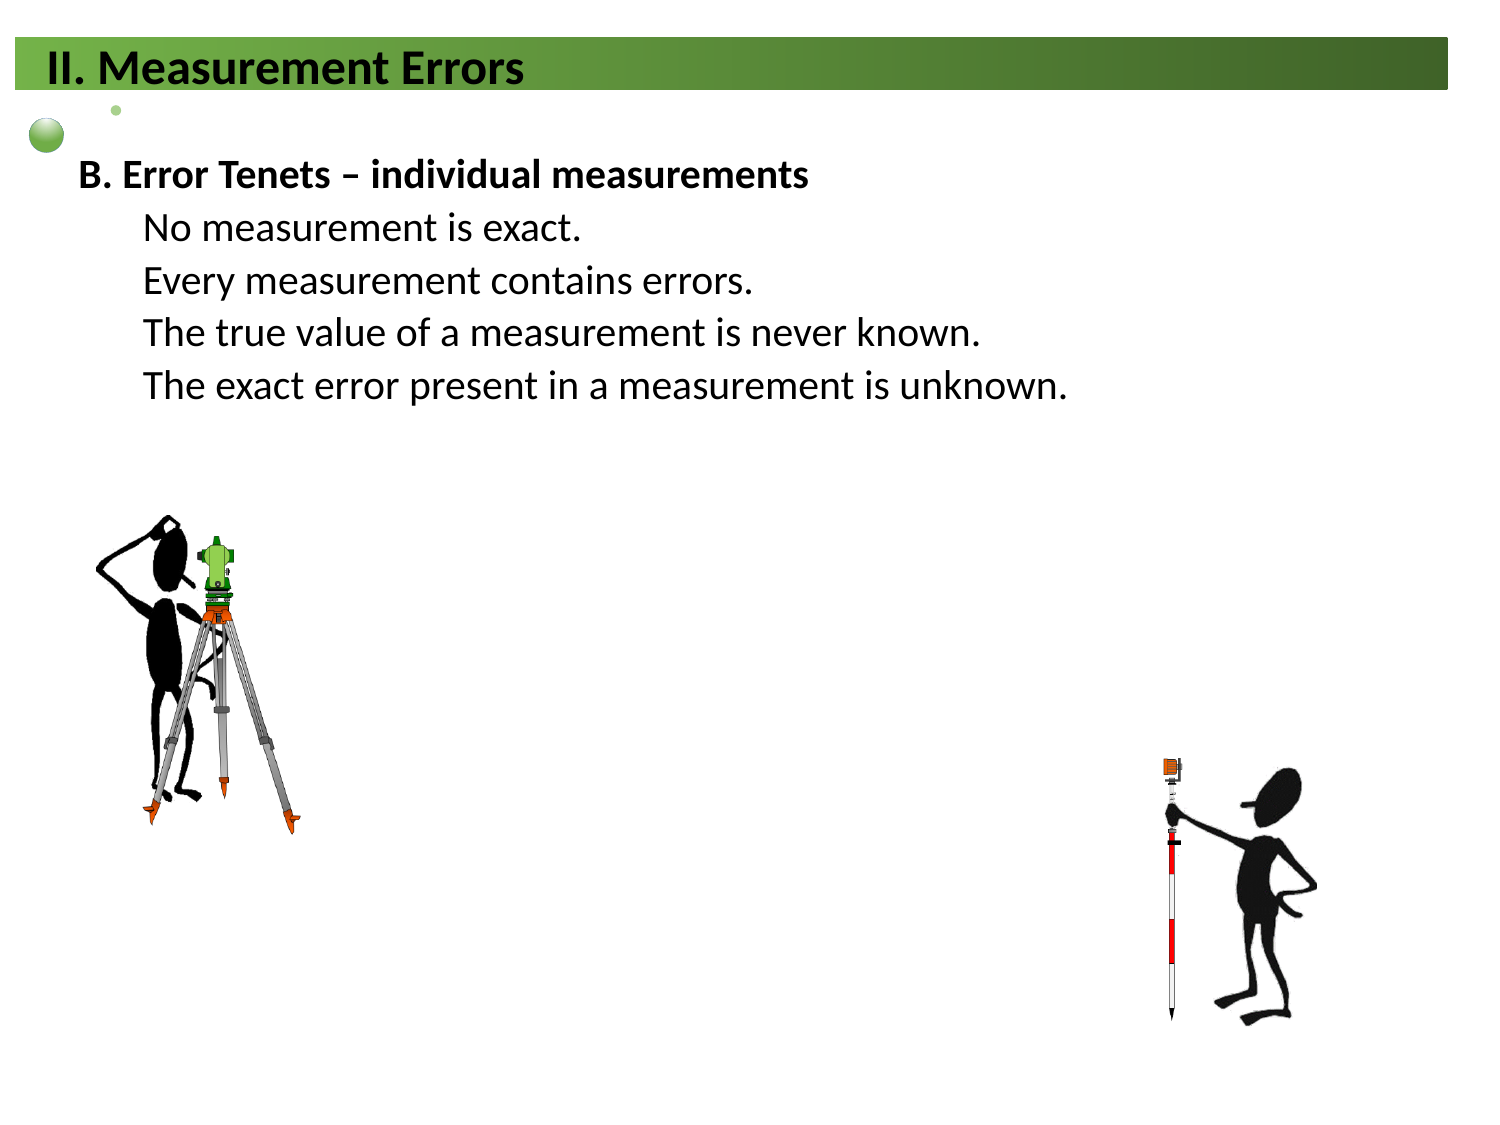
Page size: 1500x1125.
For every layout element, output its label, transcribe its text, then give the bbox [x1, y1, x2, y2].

picture [1163, 758, 1317, 1028]
list B. Error Tenets – individual measurements No measurement is exact. Every measurement contains errors. The true value of a measurement is never known. The exact error present in a measurement is unknown. [63, 145, 1358, 1025]
picture [96, 515, 301, 836]
